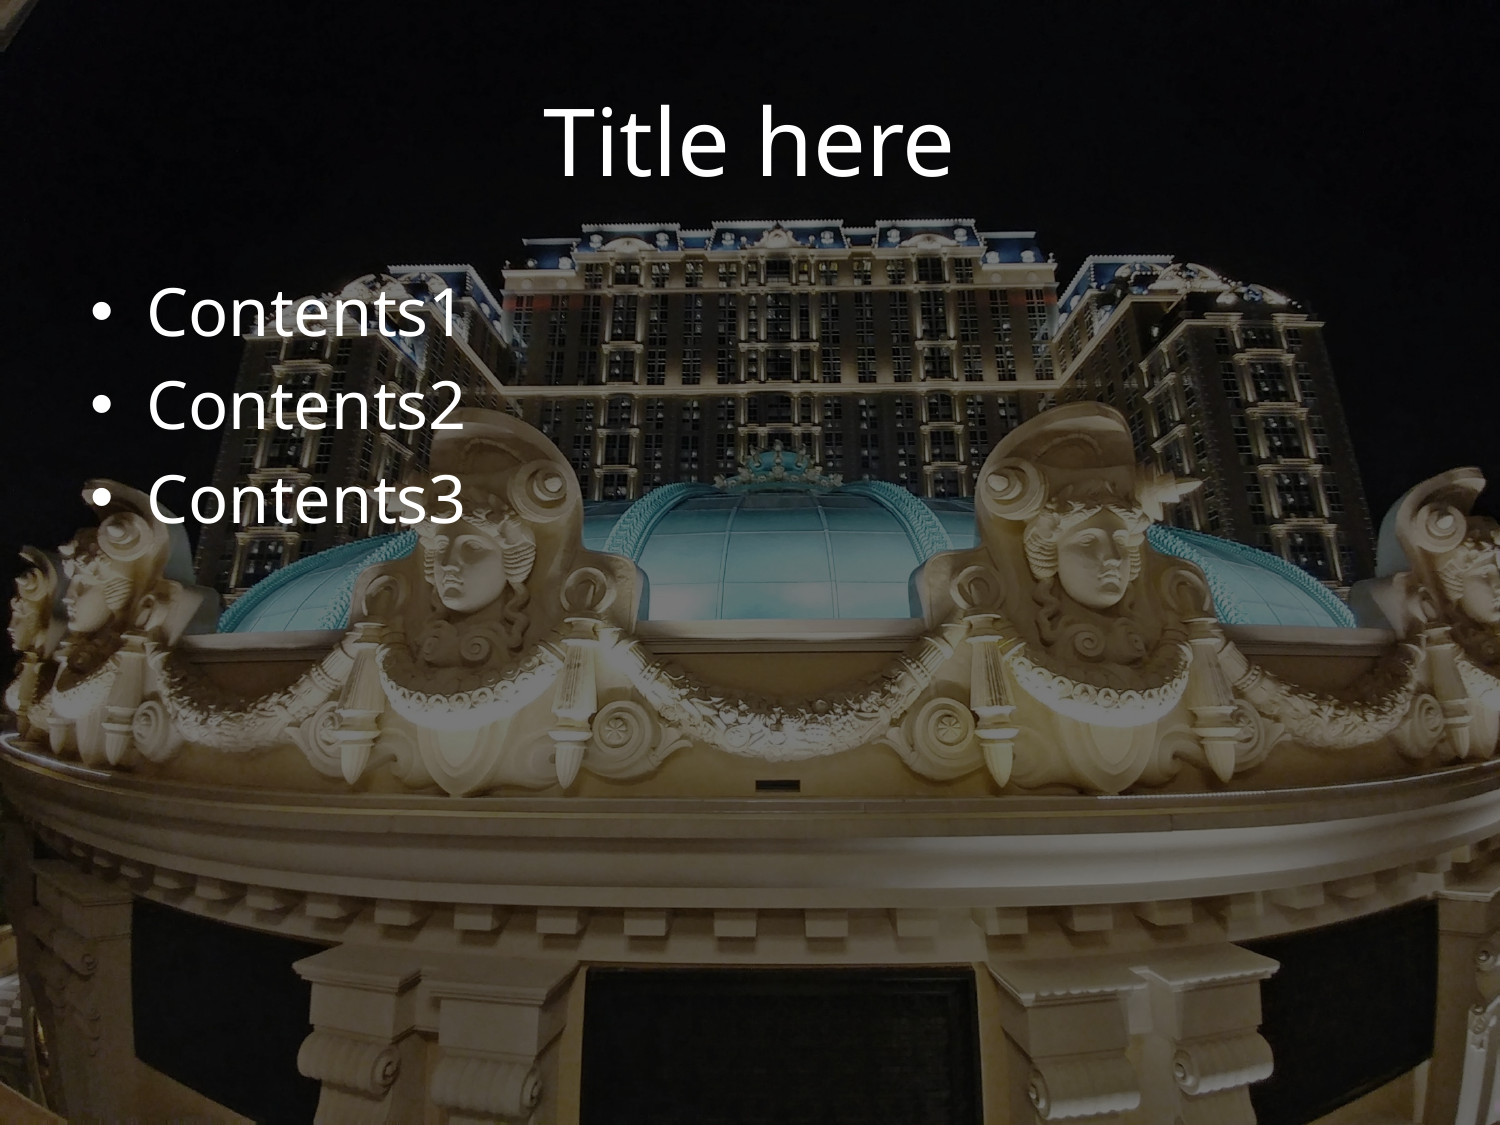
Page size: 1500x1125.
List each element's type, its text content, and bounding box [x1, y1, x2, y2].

list Contents1 Contents2 Contents3 [75, 262, 1425, 1005]
title Title here [75, 45, 1425, 233]
text_box [0, 0, 1500, 1125]
